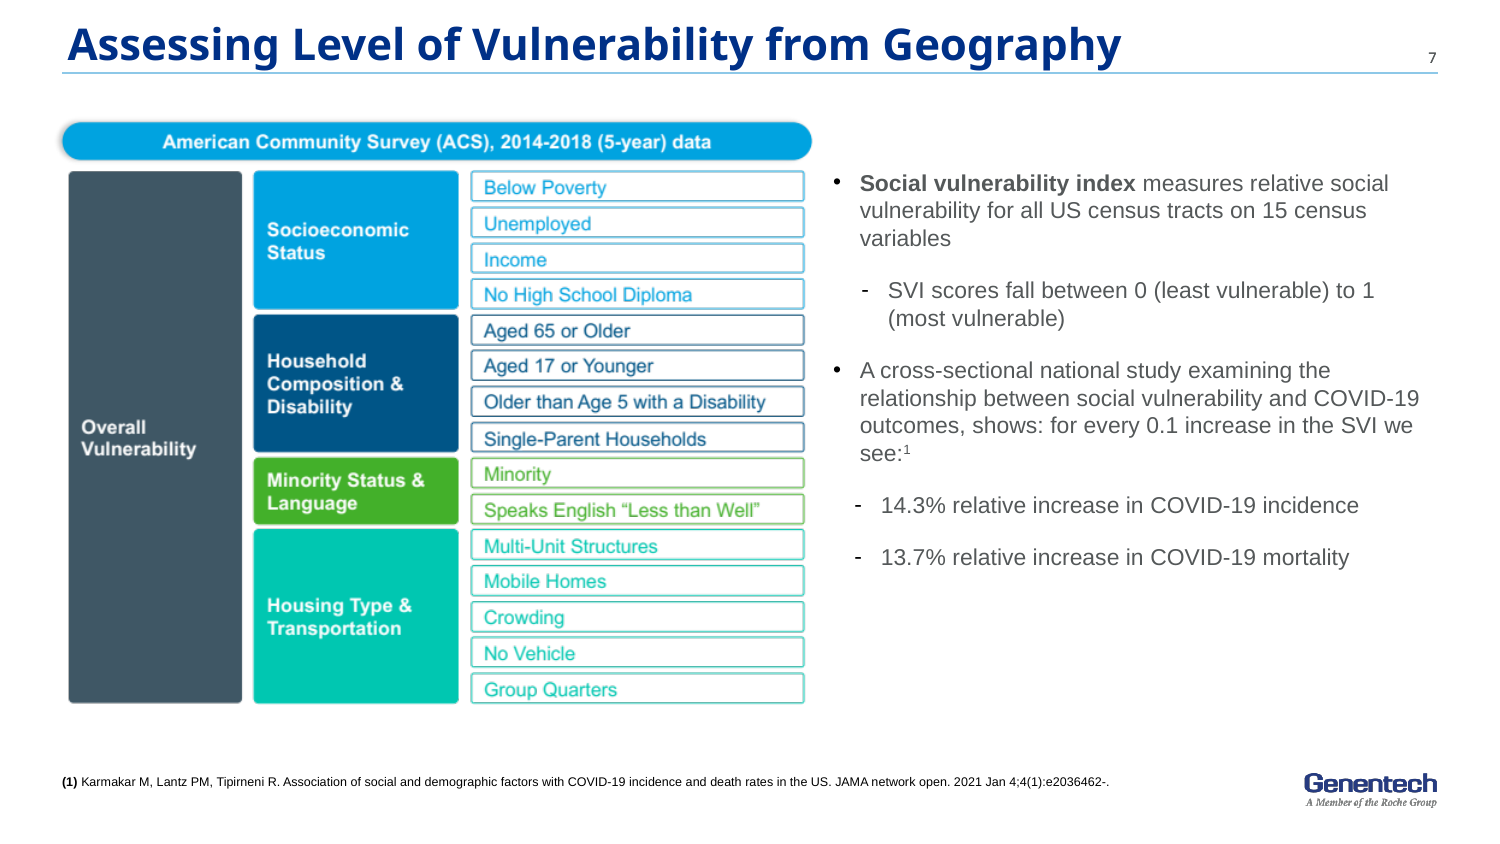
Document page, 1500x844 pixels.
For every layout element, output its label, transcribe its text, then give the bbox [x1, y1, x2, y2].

picture [52, 116, 814, 710]
picture [1303, 797, 1438, 808]
text_box Social vulnerability index measures relative social vulnerability for all US census tracts on 15 census variables SVI scores fall between 0 (least vulnerable) to 1 (most vulnerable) A cross-sectional national study examining the relationship between social vulnerability and COVID-19 outcomes, shows: for every 0.1 increase in the SVI we see:1 14.3% relative increase in COVID-19 incidence 13.7% relative increase in COVID-19 mortality [817, 161, 1448, 739]
text_box (1) Karmakar M, Lantz PM, Tipirneni R. Association of social and demographic factors with COVID-19 incidence and death rates in the US. JAMA network open. 2021 Jan 4;4(1):e2036462-. [47, 767, 1470, 797]
title Assessing Level of Vulnerability from Geography [52, 0, 1448, 94]
